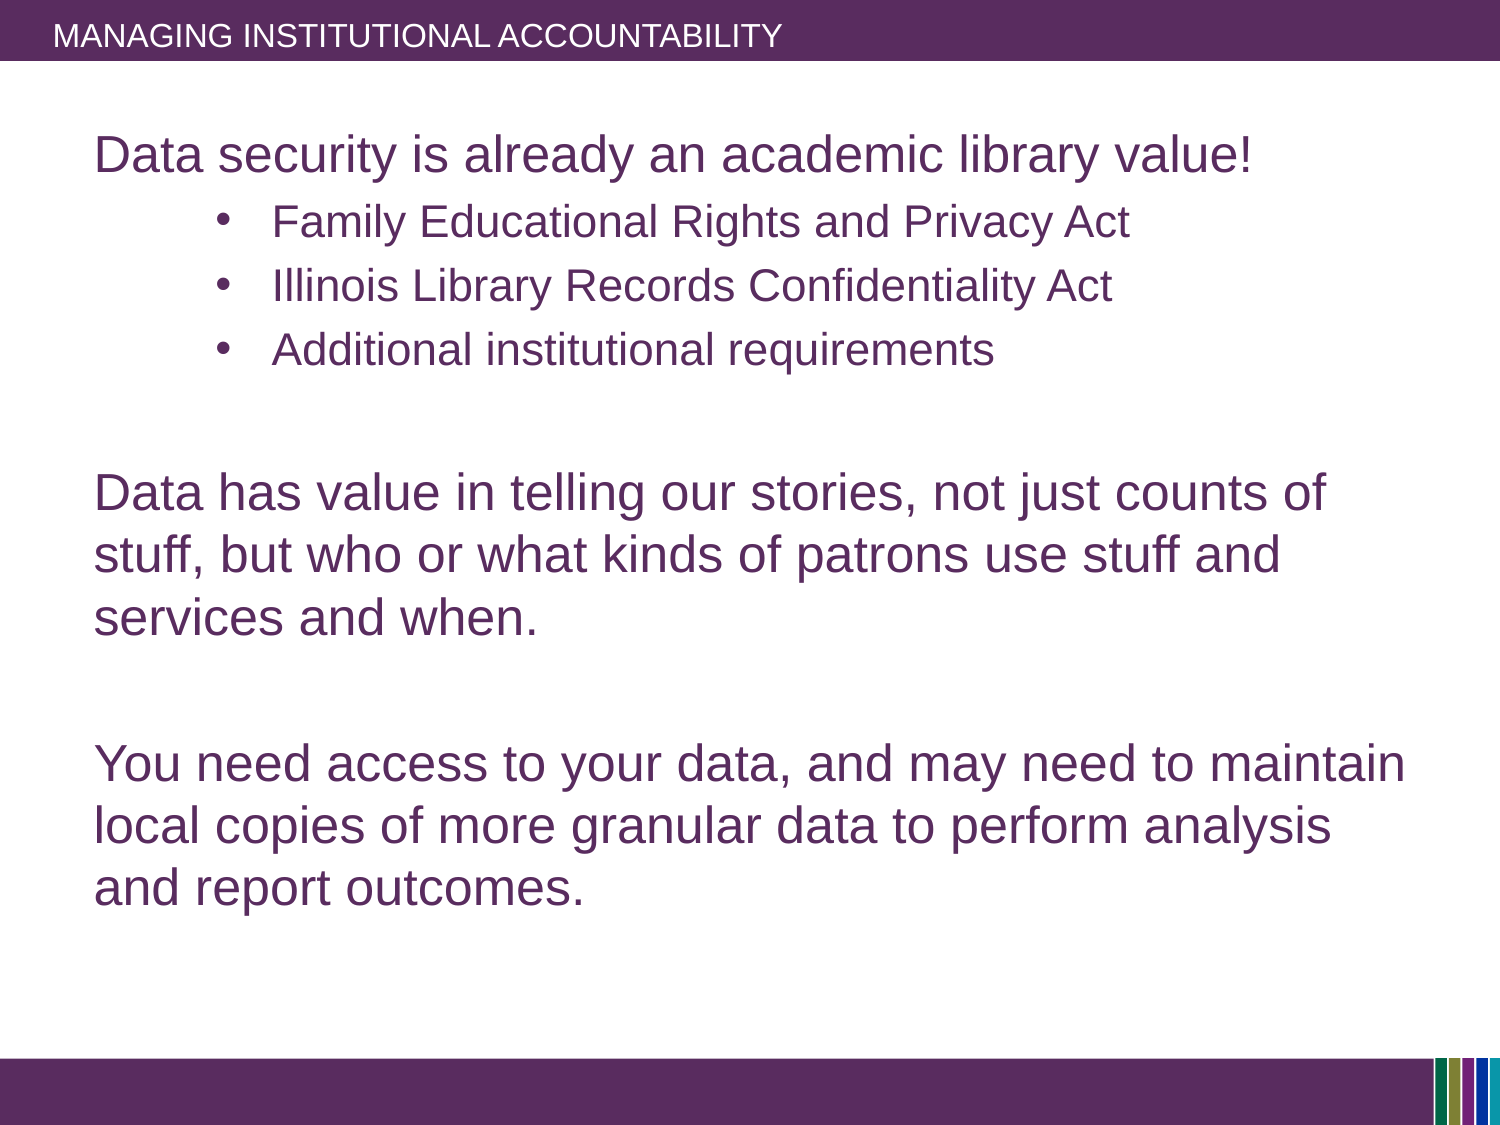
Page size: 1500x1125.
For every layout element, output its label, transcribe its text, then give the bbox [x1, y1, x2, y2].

list Data security is already an academic library value! Family Educational Rights and Privacy Act Illinois Library Records Confidentiality Act Additional institutional requirements Data has value in telling our stories, not just counts of stuff, but who or what kinds of patrons use stuff and services and when. You need access to your data, and may need to maintain local copies of more granular data to perform analysis and report outcomes. [78, 112, 1429, 996]
title Managing Institutional Accountability [37, 0, 1388, 84]
